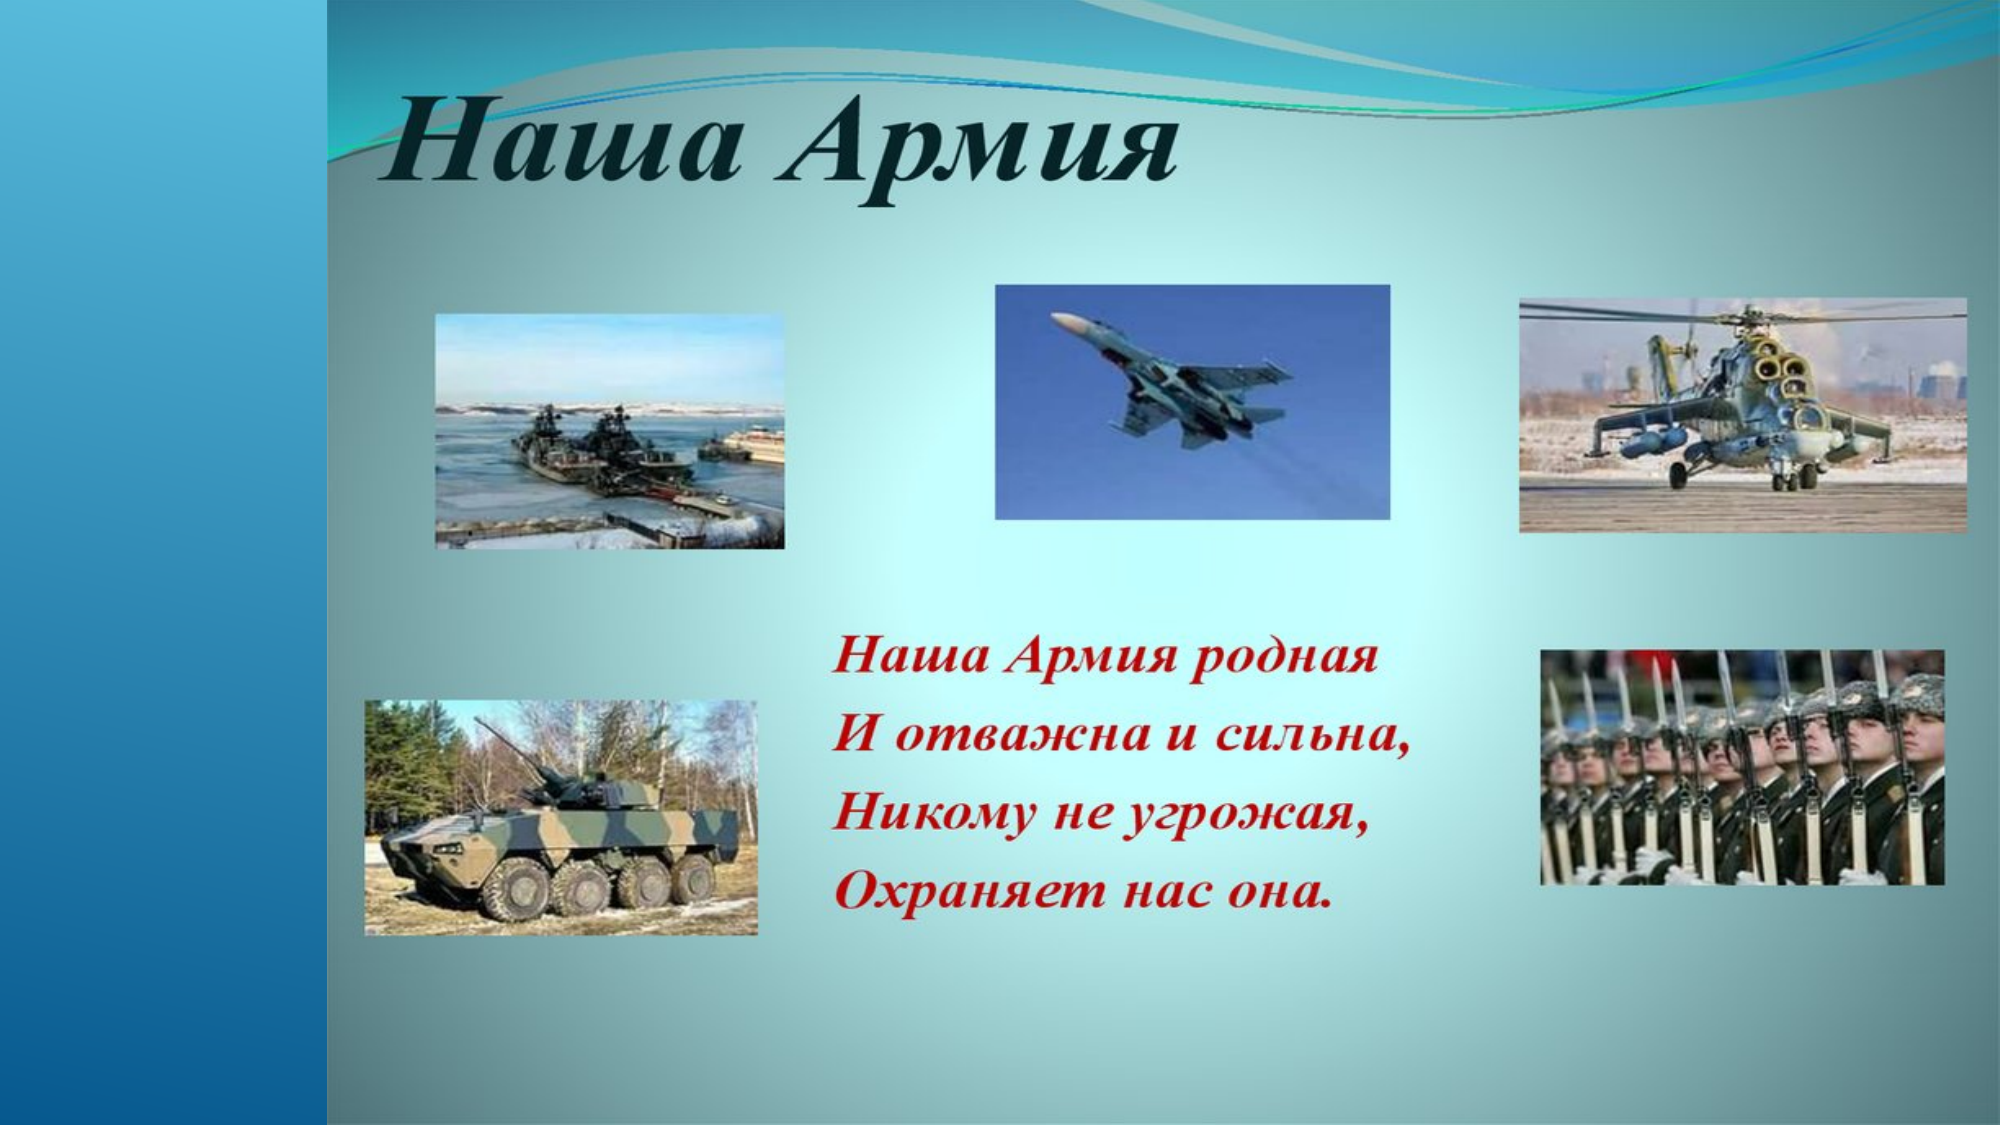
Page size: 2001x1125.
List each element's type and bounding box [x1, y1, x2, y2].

picture [327, 0, 2000, 1125]
